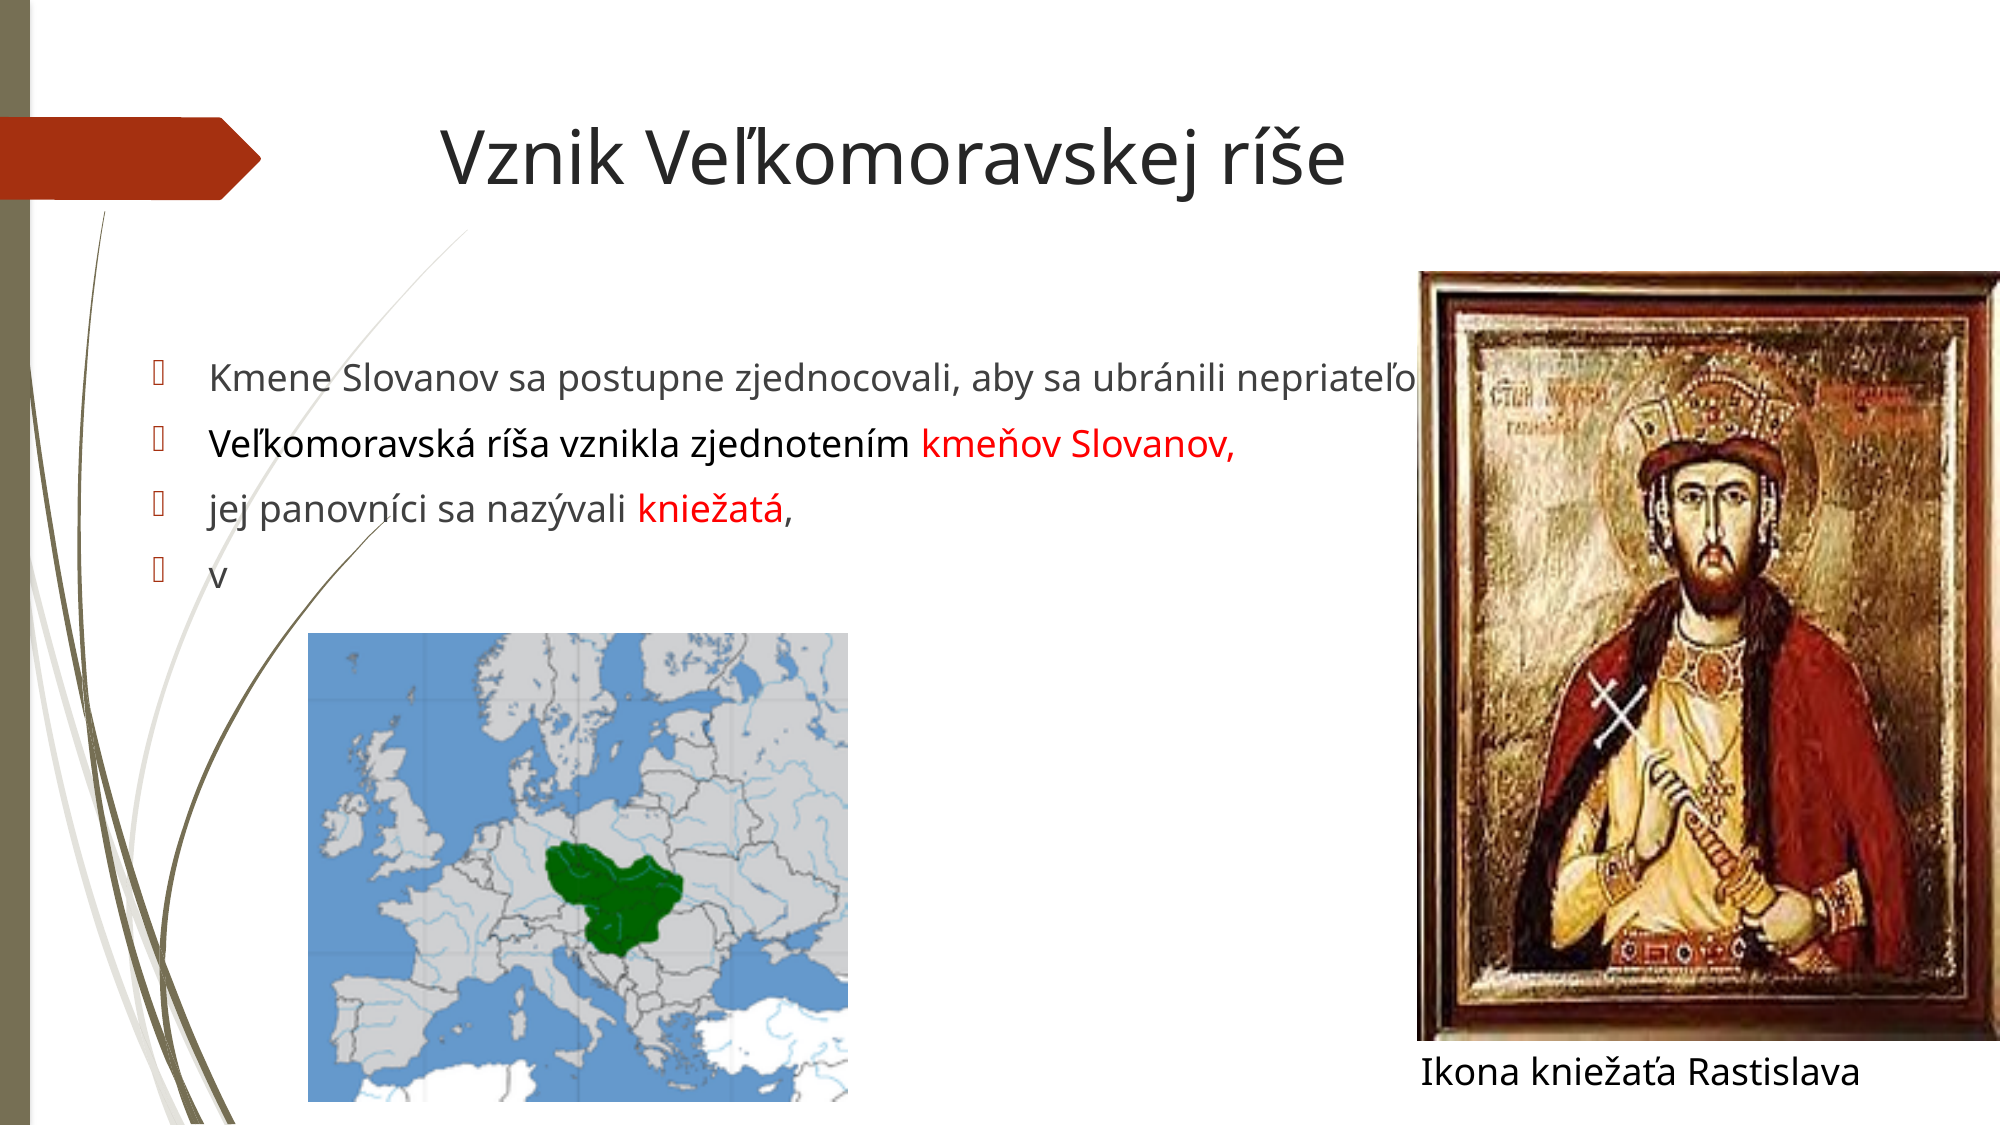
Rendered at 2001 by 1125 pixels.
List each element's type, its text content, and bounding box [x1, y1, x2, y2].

text_box Kmene Slovanov sa postupne zjednocovali, aby sa ubránili nepriateľom, Veľkomoravská ríša vznikla zjednotením kmeňov Slovanov, jej panovníci sa nazývali kniežatá, v [137, 346, 1412, 1014]
picture [1417, 271, 2000, 1041]
text_box Vznik Veľkomoravskej ríše [425, 102, 1888, 313]
picture [308, 633, 848, 1102]
text_box Ikona kniežaťa Rastislava [1406, 1040, 1910, 1101]
